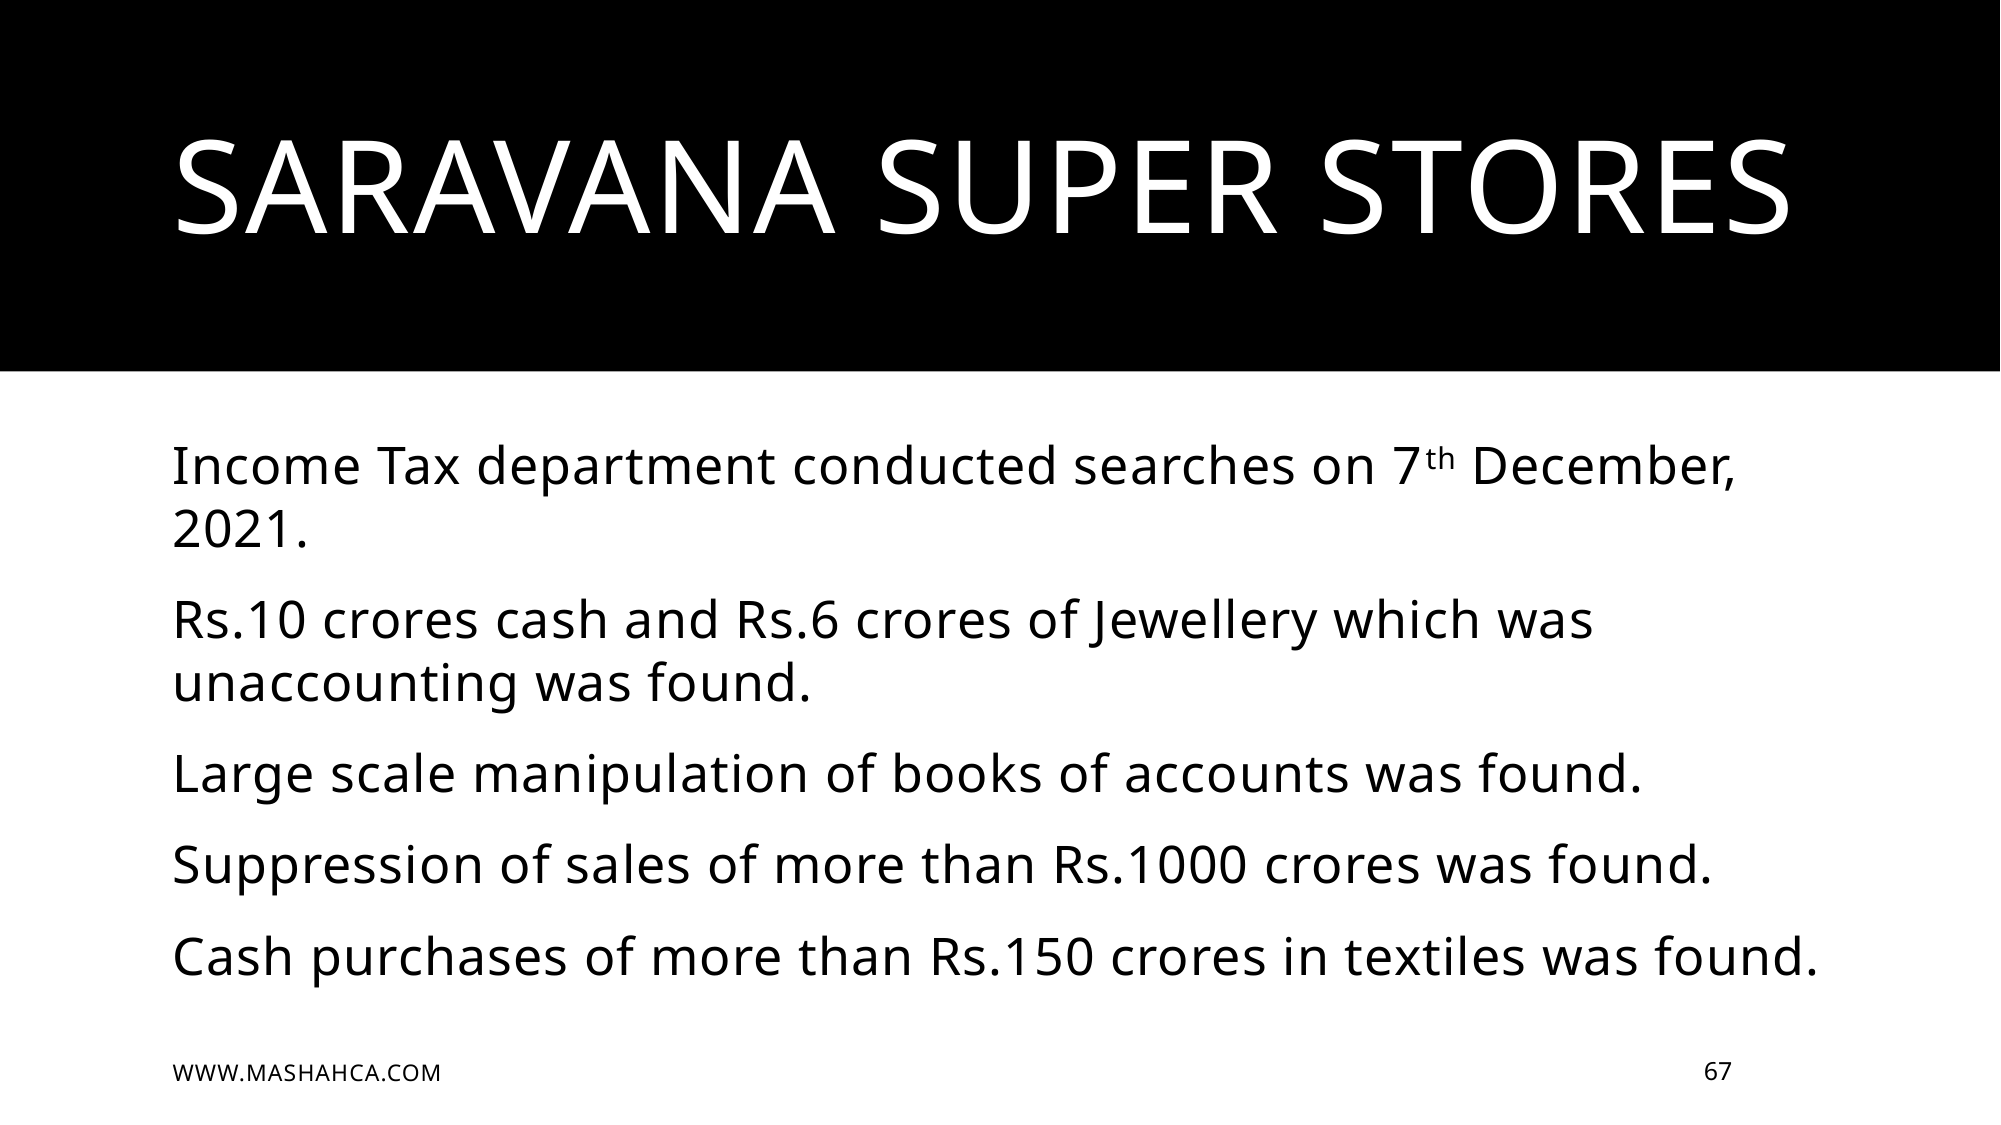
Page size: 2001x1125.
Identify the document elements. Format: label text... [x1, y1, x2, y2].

footer www.mashahca.com [157, 1042, 1061, 1103]
list Income Tax department conducted searches on 7th December, 2021. Rs.10 crores cash and Rs.6 crores of Jewellery which was unaccounting was found. Large scale manipulation of books of accounts was found. Suppression of sales of more than Rs.1000 crores was found. Cash purchases of more than Rs.150 crores in textiles was found. [157, 424, 1842, 1014]
title Saravana Super stores [157, 52, 1842, 332]
slide_number 67 [1688, 1042, 1842, 1103]
